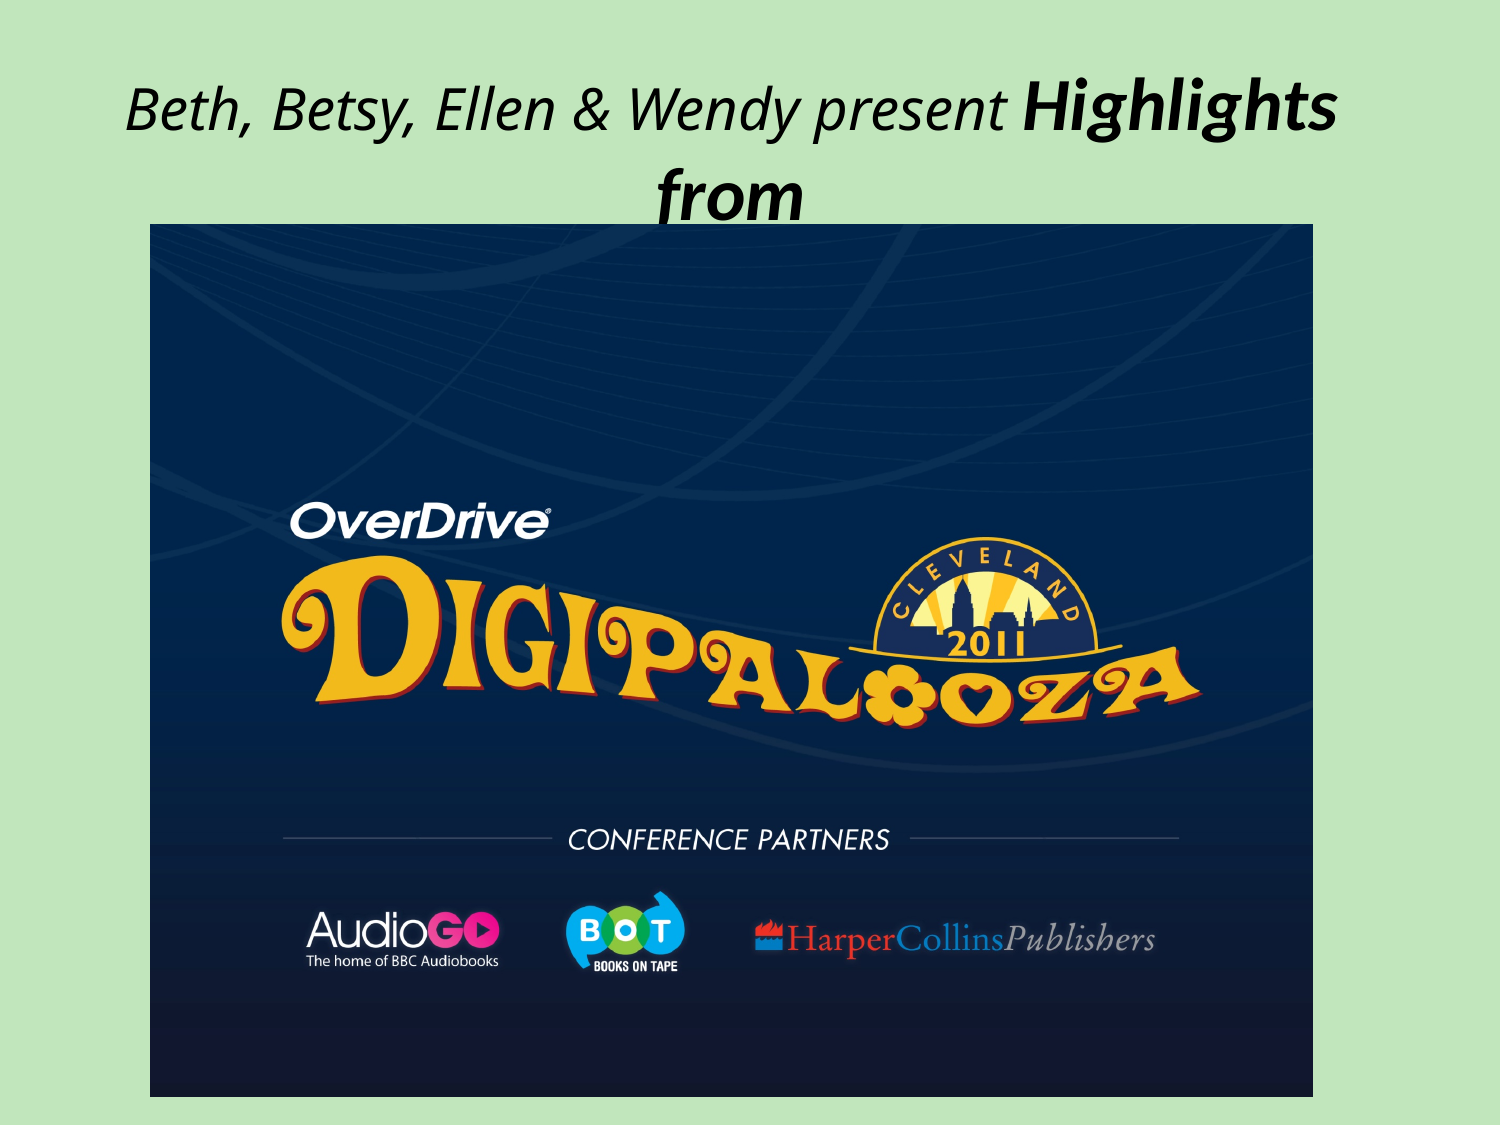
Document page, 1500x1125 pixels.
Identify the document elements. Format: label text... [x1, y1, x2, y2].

title Beth, Betsy, Ellen & Wendy present Highlights from [93, 24, 1369, 267]
picture [149, 224, 1313, 1098]
